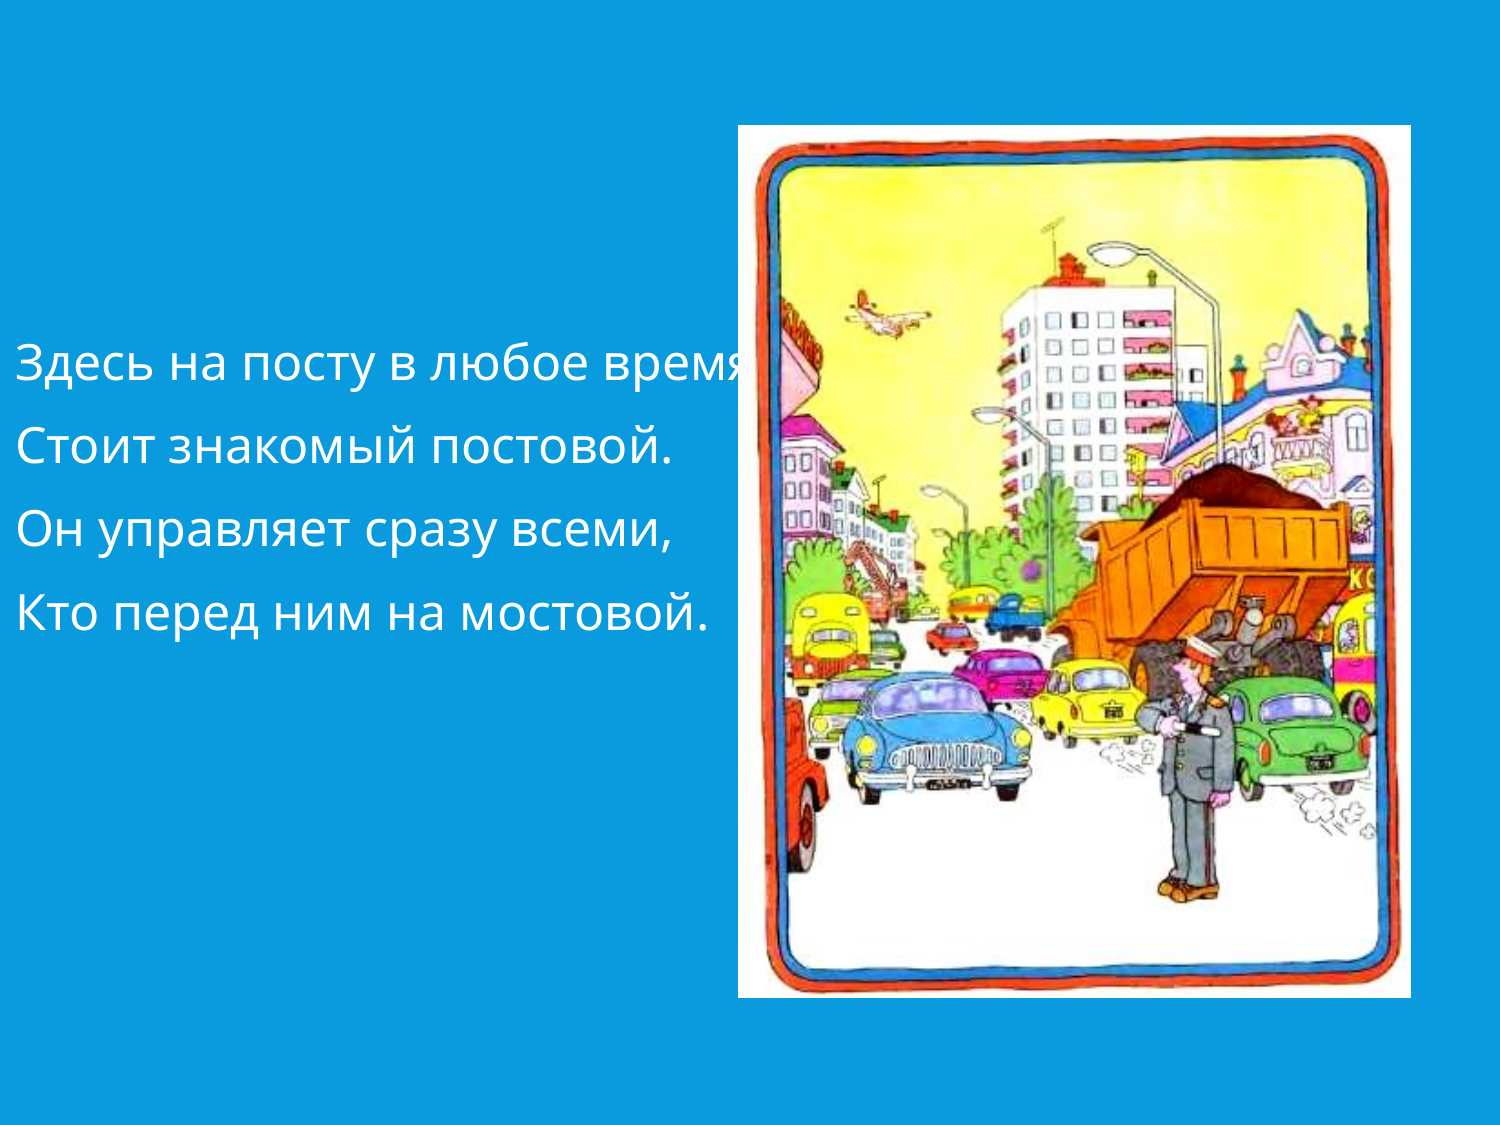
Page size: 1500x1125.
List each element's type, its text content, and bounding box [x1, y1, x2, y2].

picture [737, 126, 1410, 997]
list Здесь на посту в любое время Стоит знакомый постовой. Он управляет сразу всеми, Кто перед ним на мостовой. [0, 329, 1275, 1021]
